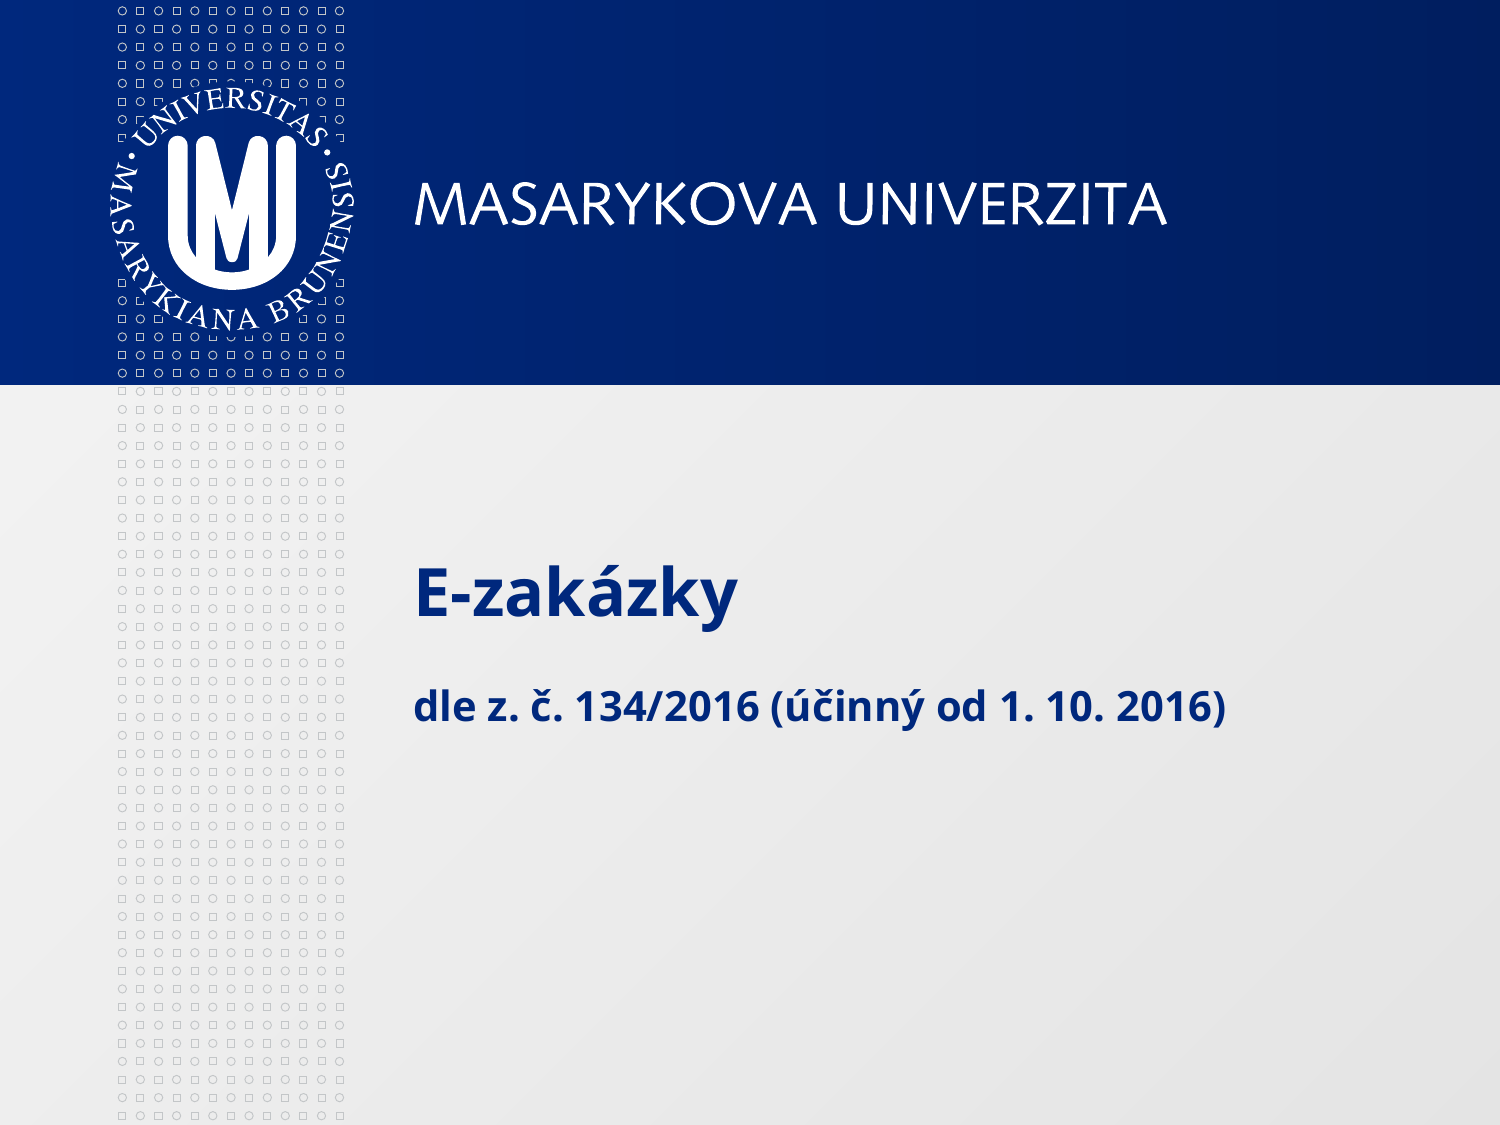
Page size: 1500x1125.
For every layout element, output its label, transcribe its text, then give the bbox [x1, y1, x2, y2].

title E-zakázky dle z. č. 134/2016 (účinný od 1. 10. 2016) [413, 420, 1347, 858]
